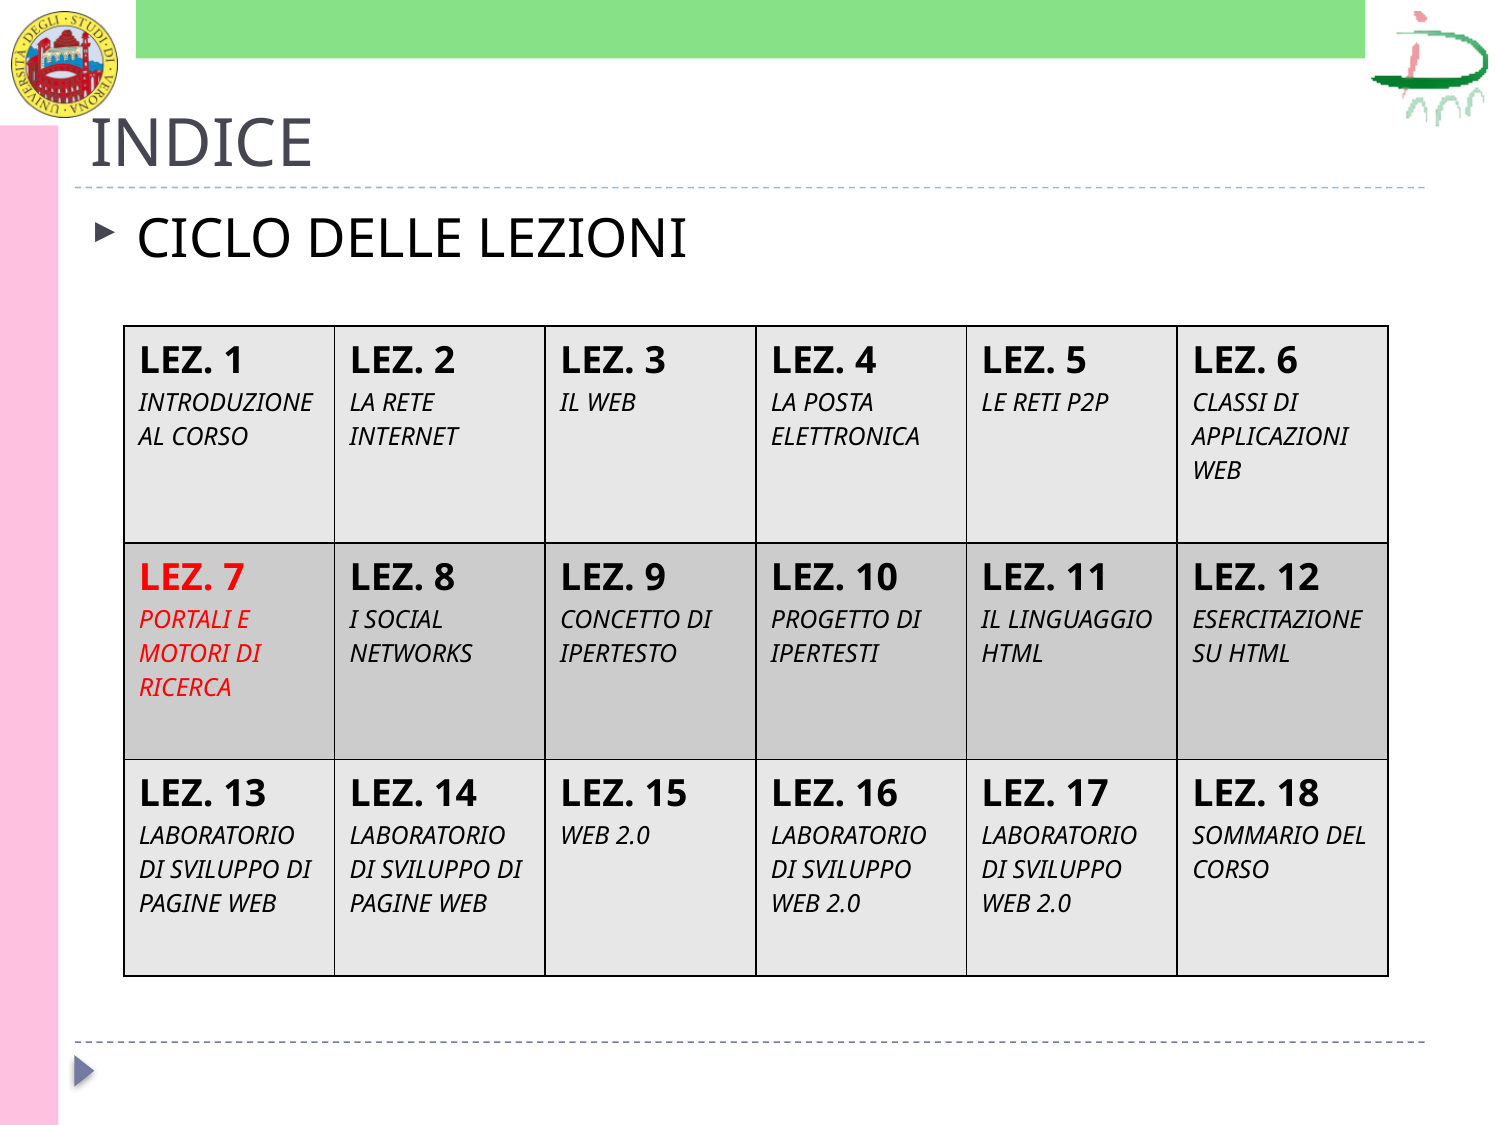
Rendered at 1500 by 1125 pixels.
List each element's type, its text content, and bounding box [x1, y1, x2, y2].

table_cell LEZ. 13 LABORATORIO DI SVILUPPO DI PAGINE WEB [125, 760, 334, 975]
picture [1371, 11, 1489, 129]
list CICLO DELLE LEZIONI [76, 196, 1427, 315]
picture [11, 11, 118, 118]
table_header LEZ. 5 LE RETI P2P [967, 327, 1176, 542]
table_cell LEZ. 15 WEB 2.0 [546, 760, 755, 975]
table_header LEZ. 2 LA RETE INTERNET [335, 327, 544, 542]
table_cell LEZ. 16 LABORATORIO DI SVILUPPO WEB 2.0 [757, 760, 966, 975]
table_cell LEZ. 14 LABORATORIO DI SVILUPPO DI PAGINE WEB [335, 760, 544, 975]
table_cell LEZ. 7 PORTALI E MOTORI DI RICERCA [125, 544, 334, 759]
title INDICE [74, 81, 1426, 188]
table_header LEZ. 1 INTRODUZIONE AL CORSO [125, 327, 334, 542]
table_cell LEZ. 10 PROGETTO DI IPERTESTI [757, 544, 966, 759]
table_cell LEZ. 11 IL LINGUAGGIO HTML [967, 544, 1176, 759]
table_cell LEZ. 8 I SOCIAL NETWORKS [335, 544, 544, 759]
table_cell LEZ. 17 LABORATORIO DI SVILUPPO WEB 2.0 [967, 760, 1176, 975]
table_header LEZ. 3 IL WEB [546, 327, 755, 542]
table_cell LEZ. 18 SOMMARIO DEL CORSO [1178, 760, 1387, 975]
table_header LEZ. 4 LA POSTA ELETTRONICA [757, 327, 966, 542]
table_cell LEZ. 9 CONCETTO DI IPERTESTO [546, 544, 755, 759]
table_cell LEZ. 12 ESERCITAZIONE SU HTML [1178, 544, 1387, 759]
table_header LEZ. 6 CLASSI DI APPLICAZIONI WEB [1178, 327, 1387, 542]
